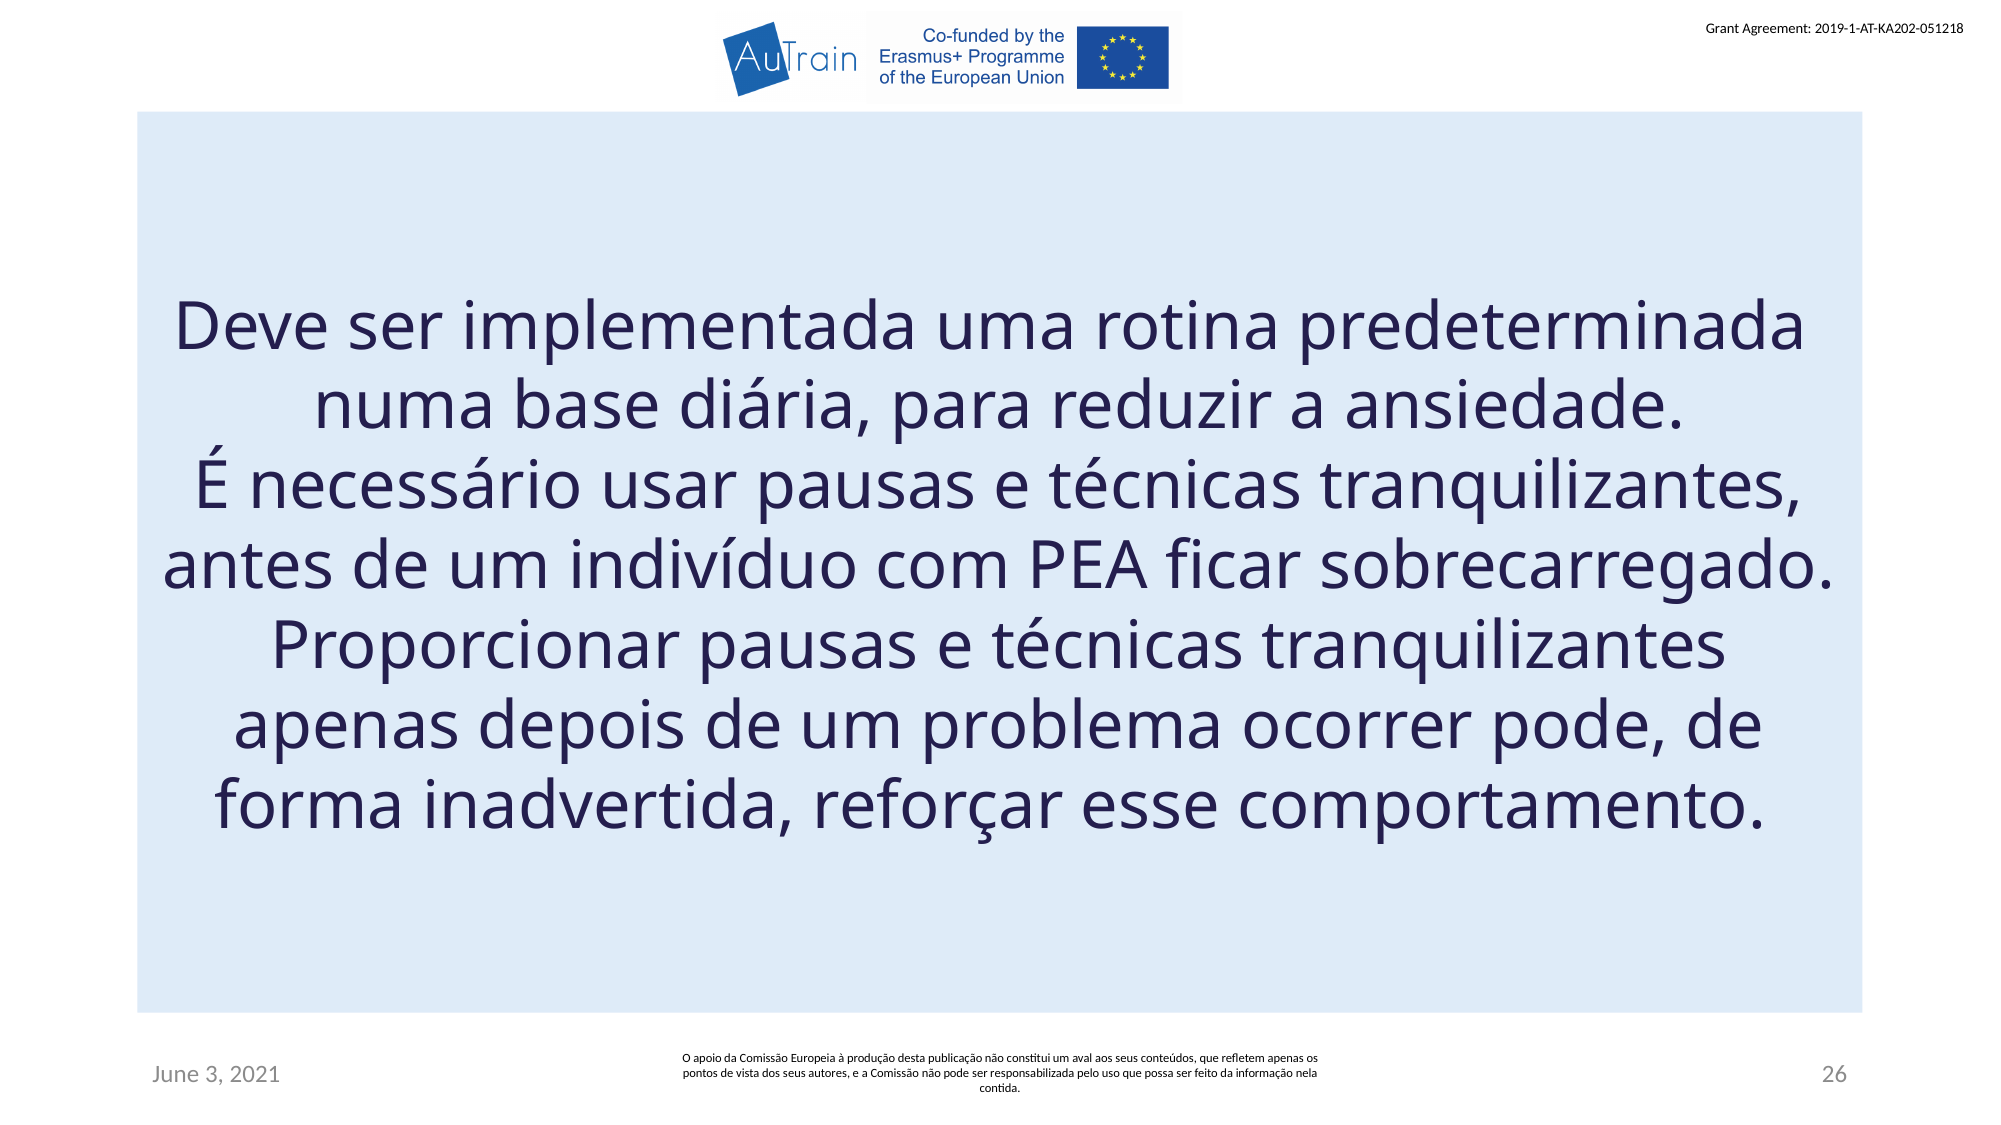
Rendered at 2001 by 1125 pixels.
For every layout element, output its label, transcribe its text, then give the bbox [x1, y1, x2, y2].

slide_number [137, 1042, 588, 1103]
footer O apoio da Comissão Europeia à produção desta publicação não constitui um aval aos seus conteúdos, que refletem apenas os pontos de vista dos seus autores, e a Comissão não pode ser responsabilizada pelo uso que possa ser feito da informação nela contida. [662, 1042, 1338, 1103]
text_box Deve ser implementada uma rotina predeterminada numa base diária, para reduzir a ansiedade. É necessário usar pausas e técnicas tranquilizantes, antes de um indivíduo com PEA ficar sobrecarregado. Proporcionar pausas e técnicas tranquilizantes apenas depois de um problema ocorrer pode, de forma inadvertida, reforçar esse comportamento. [137, 111, 1863, 1013]
slide_number 26 [1412, 1042, 1863, 1103]
picture [715, 11, 1183, 104]
